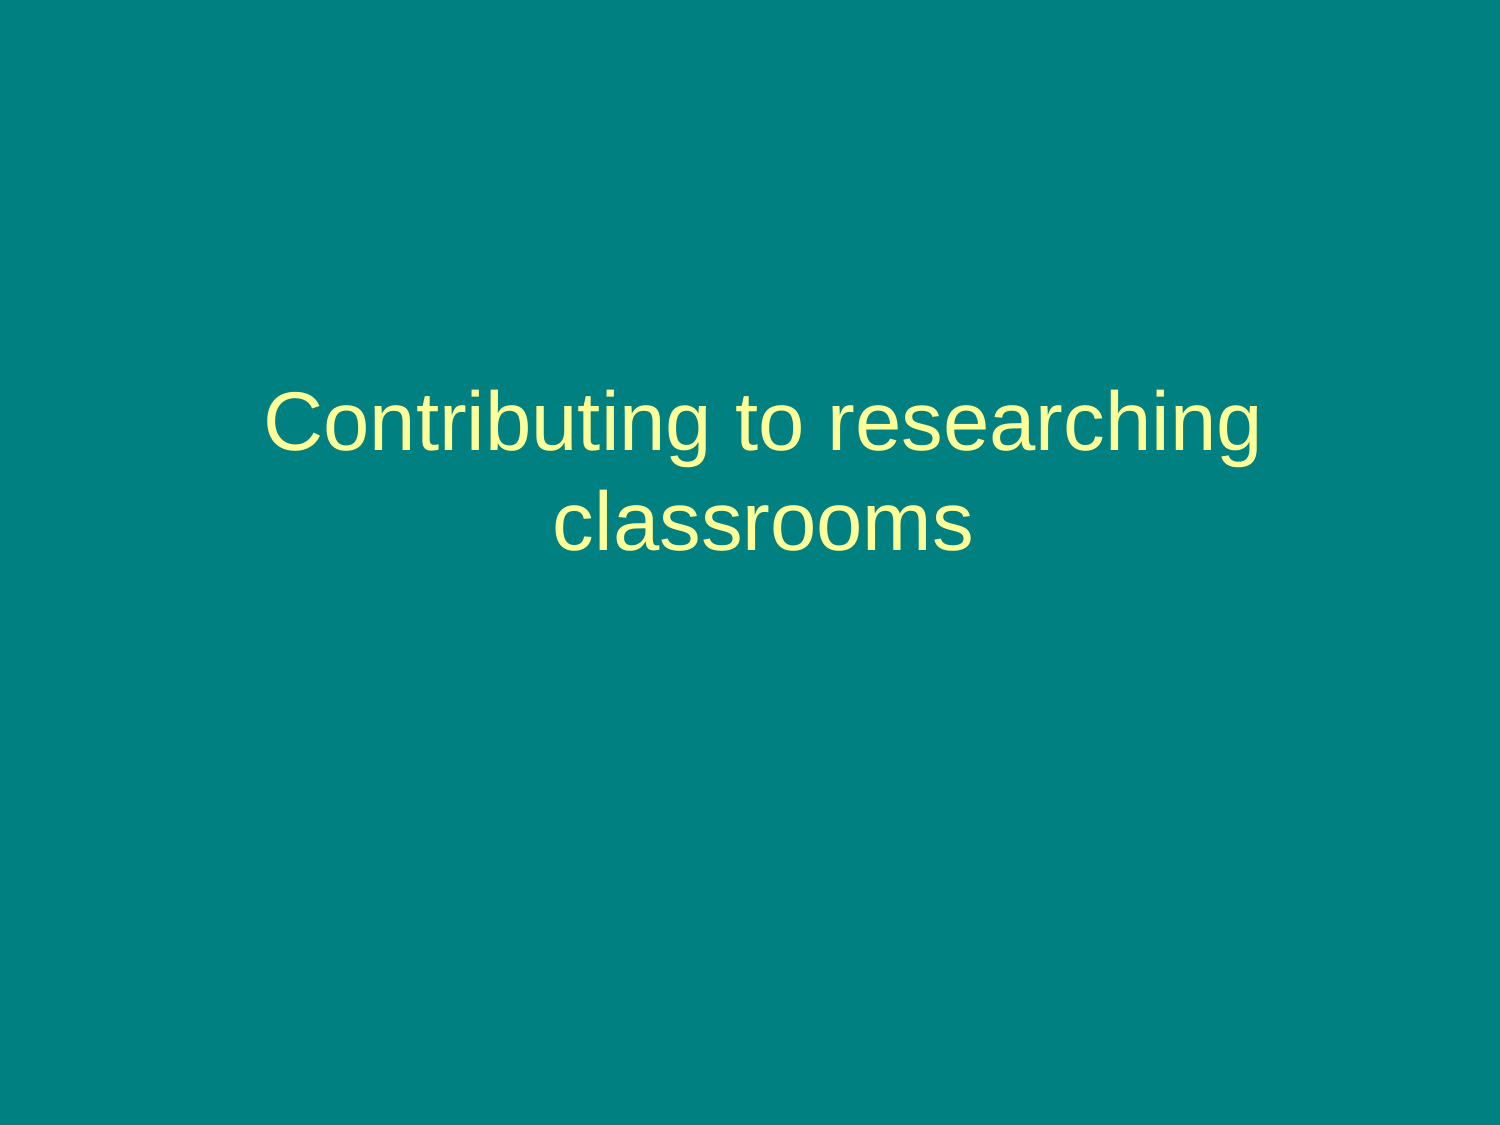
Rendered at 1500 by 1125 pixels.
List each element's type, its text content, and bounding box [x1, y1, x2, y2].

title Contributing to researching classrooms [88, 373, 1439, 562]
